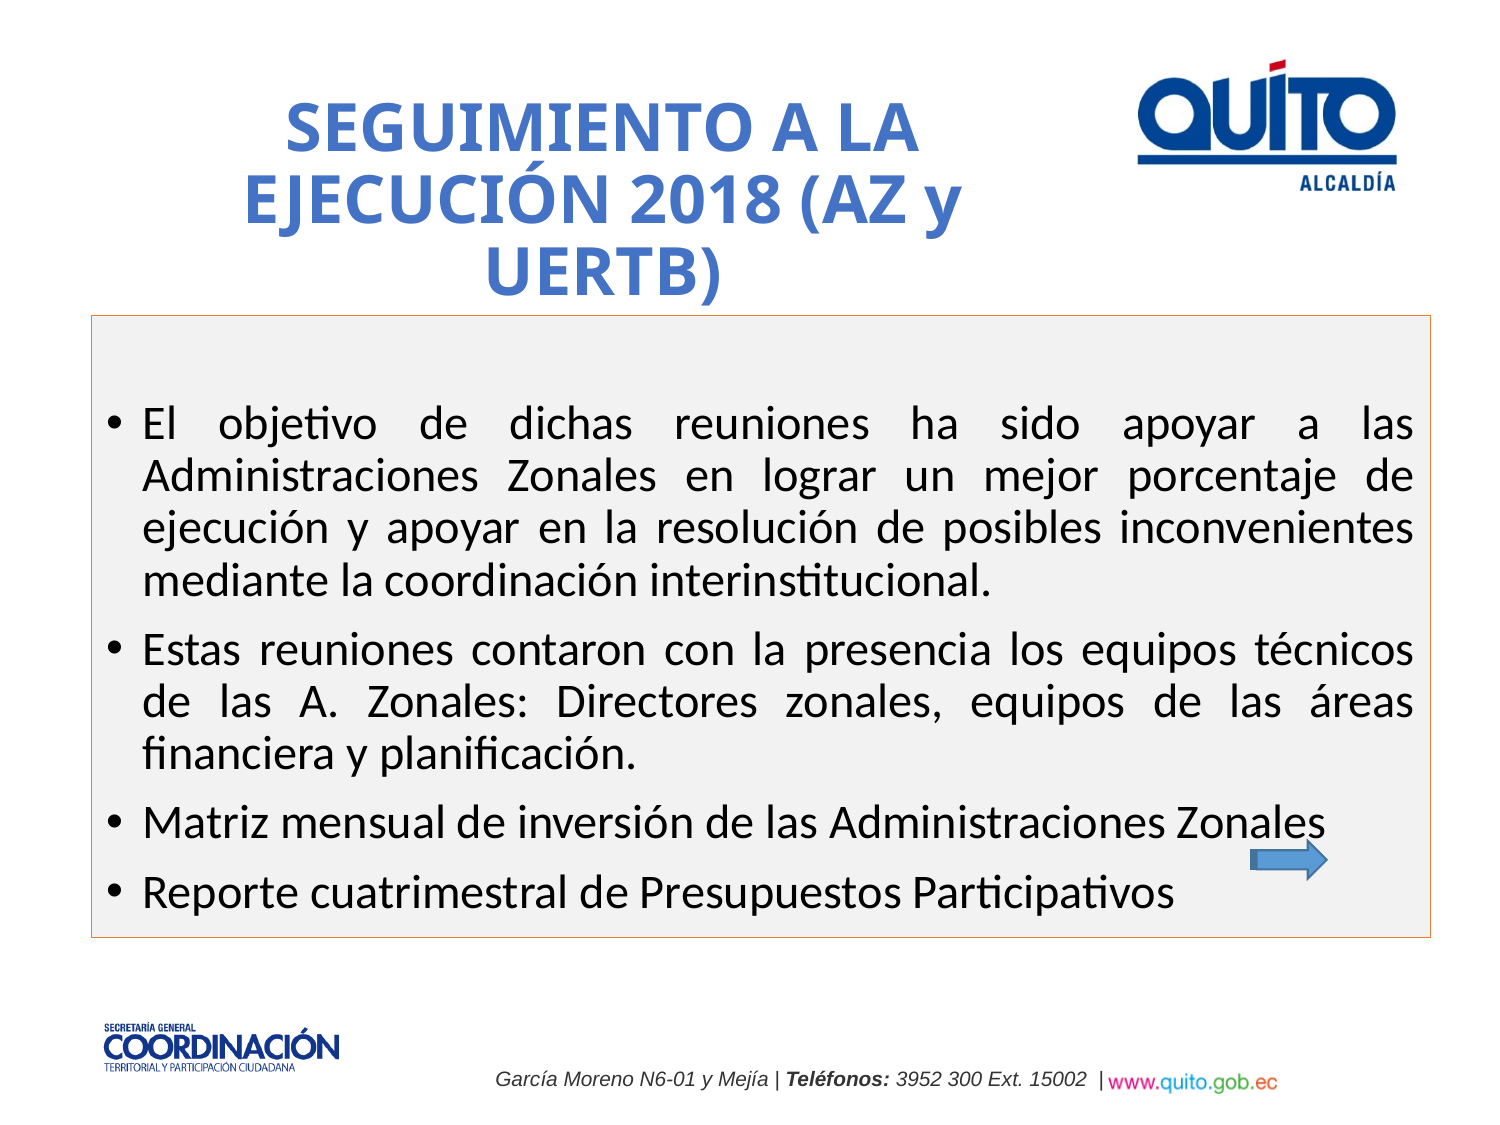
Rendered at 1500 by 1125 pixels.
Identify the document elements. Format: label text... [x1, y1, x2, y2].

text_box [1250, 838, 1329, 882]
picture [1108, 1070, 1278, 1094]
title SEGUIMIENTO A LA EJECUCIÓN 2018 (AZ y UERTB) [103, 140, 1103, 264]
picture [103, 1021, 339, 1074]
picture [1137, 59, 1397, 191]
list El objetivo de dichas reuniones ha sido apoyar a las Administraciones Zonales en lograr un mejor porcentaje de ejecución y apoyar en la resolución de posibles inconvenientes mediante la coordinación interinstitucional. Estas reuniones contaron con la presencia los equipos técnicos de las A. Zonales: Directores zonales, equipos de las áreas financiera y planificación. Matriz mensual de inversión de las Administraciones Zonales Reporte cuatrimestral de Presupuestos Participativos [91, 315, 1431, 938]
